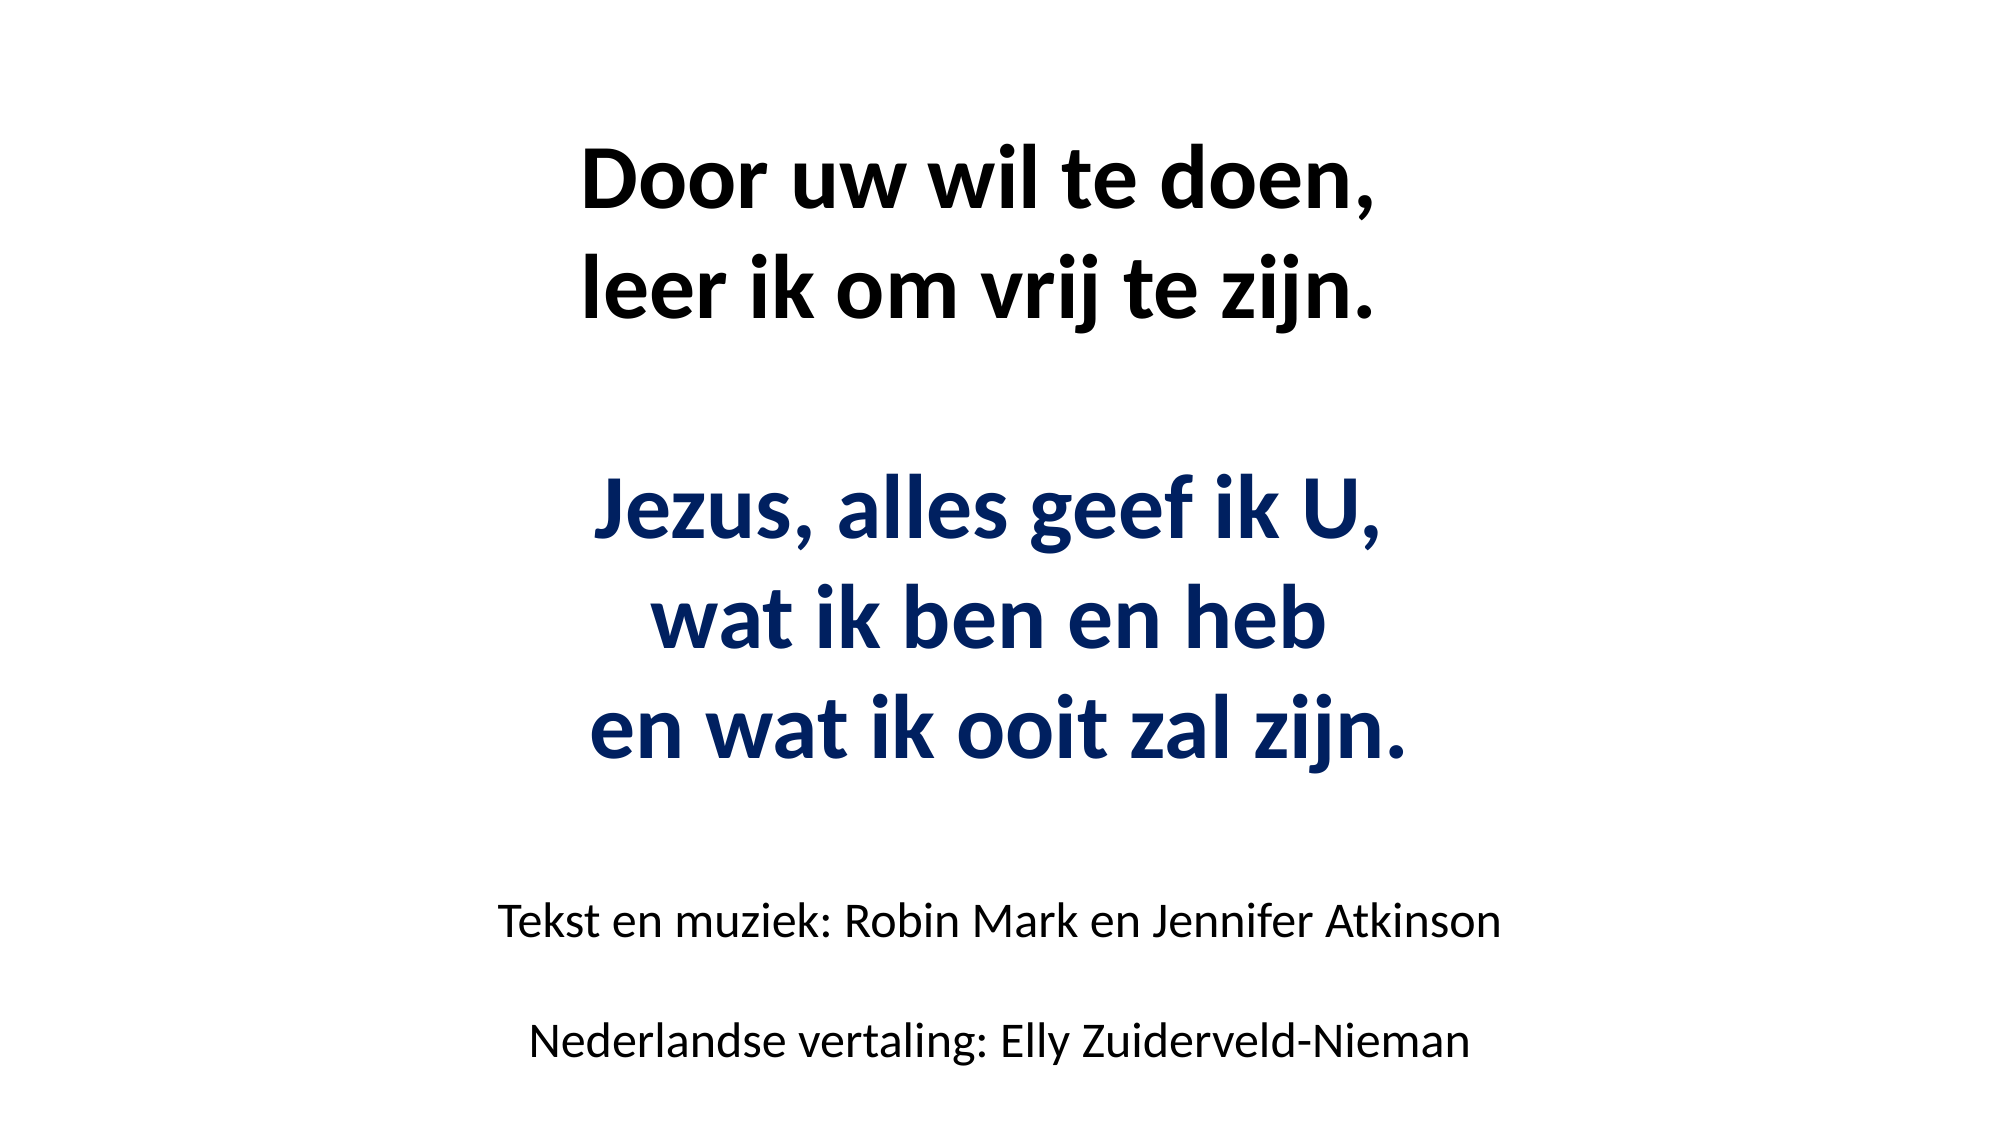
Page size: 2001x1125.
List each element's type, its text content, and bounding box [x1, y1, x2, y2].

text_box Door uw wil te doen, leer ik om vrij te zijn. Jezus, alles geef ik U, wat ik ben en heb en wat ik ooit zal zijn. Tekst en muziek: Robin Mark en Jennifer Atkinson Nederlandse vertaling: Elly Zuiderveld-Nieman [0, 0, 2000, 1075]
